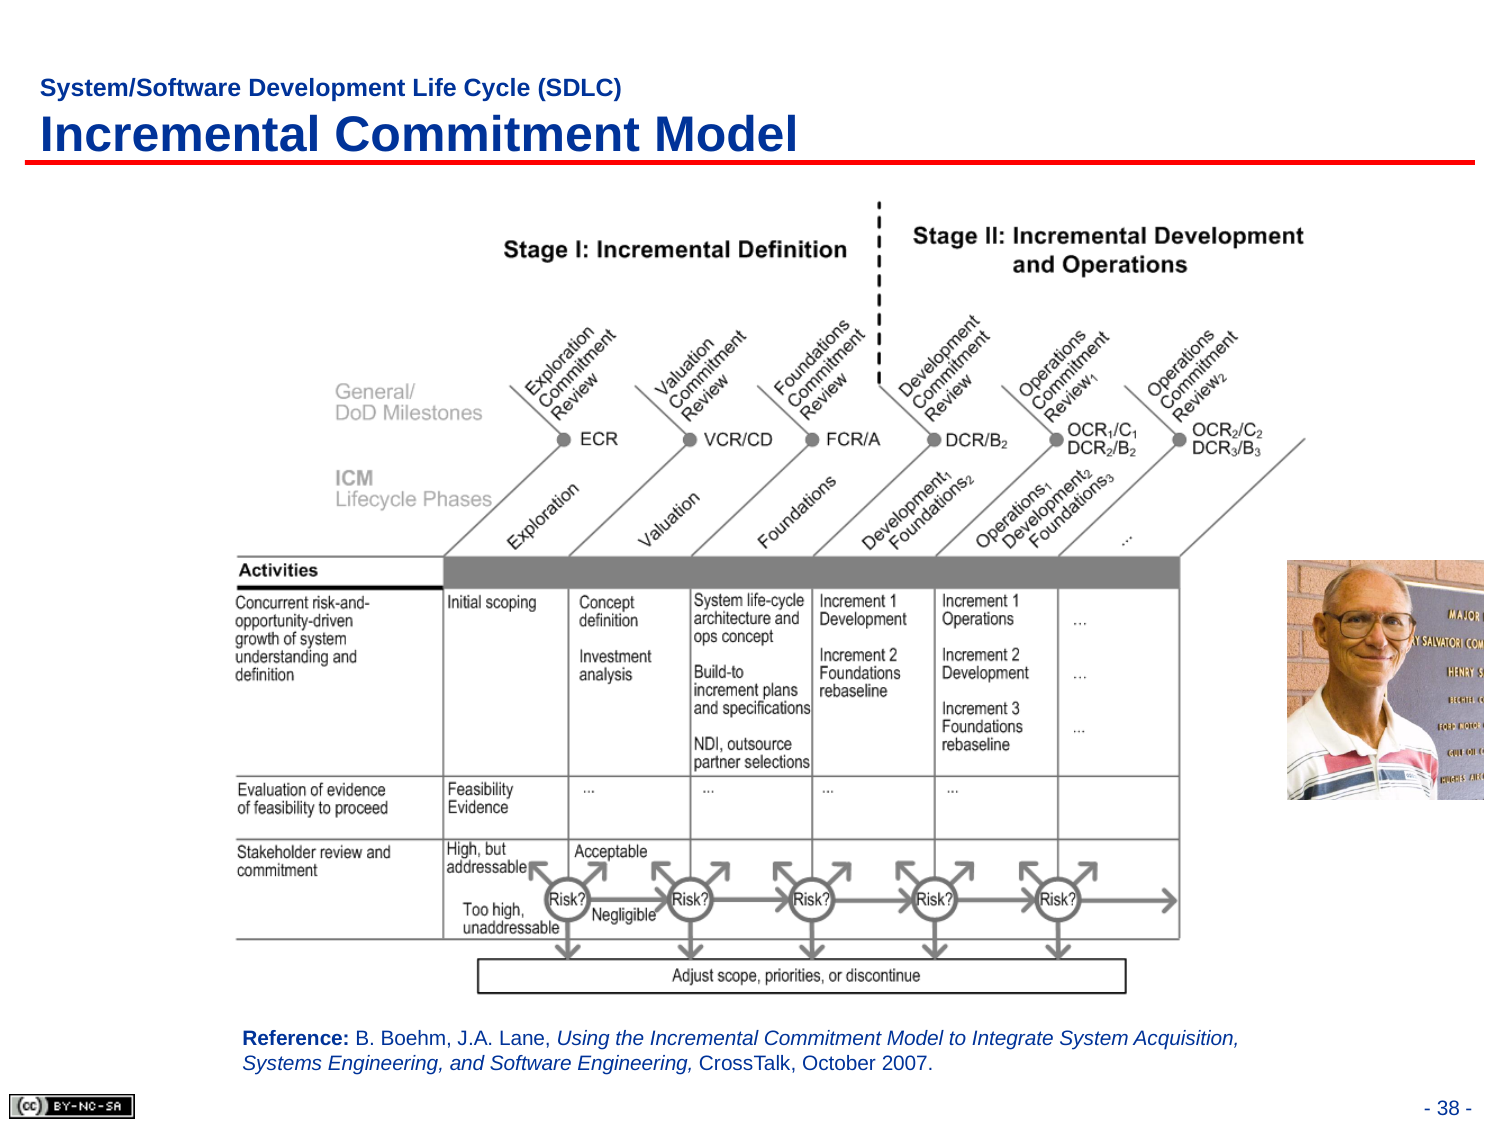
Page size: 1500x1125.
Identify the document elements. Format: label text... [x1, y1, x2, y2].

text_box Reference: B. Boehm, J.A. Lane, Using the Incremental Commitment Model to Integrate System Acquisition, Systems Engineering, and Software Engineering, CrossTalk, October 2007. [227, 1044, 1270, 1083]
title System/Software Development Life Cycle (SDLC) Incremental Commitment Model [24, 0, 1463, 169]
picture [9, 1094, 135, 1119]
slide_number - 38 - [1287, 1087, 1488, 1125]
picture [147, 174, 1484, 1036]
